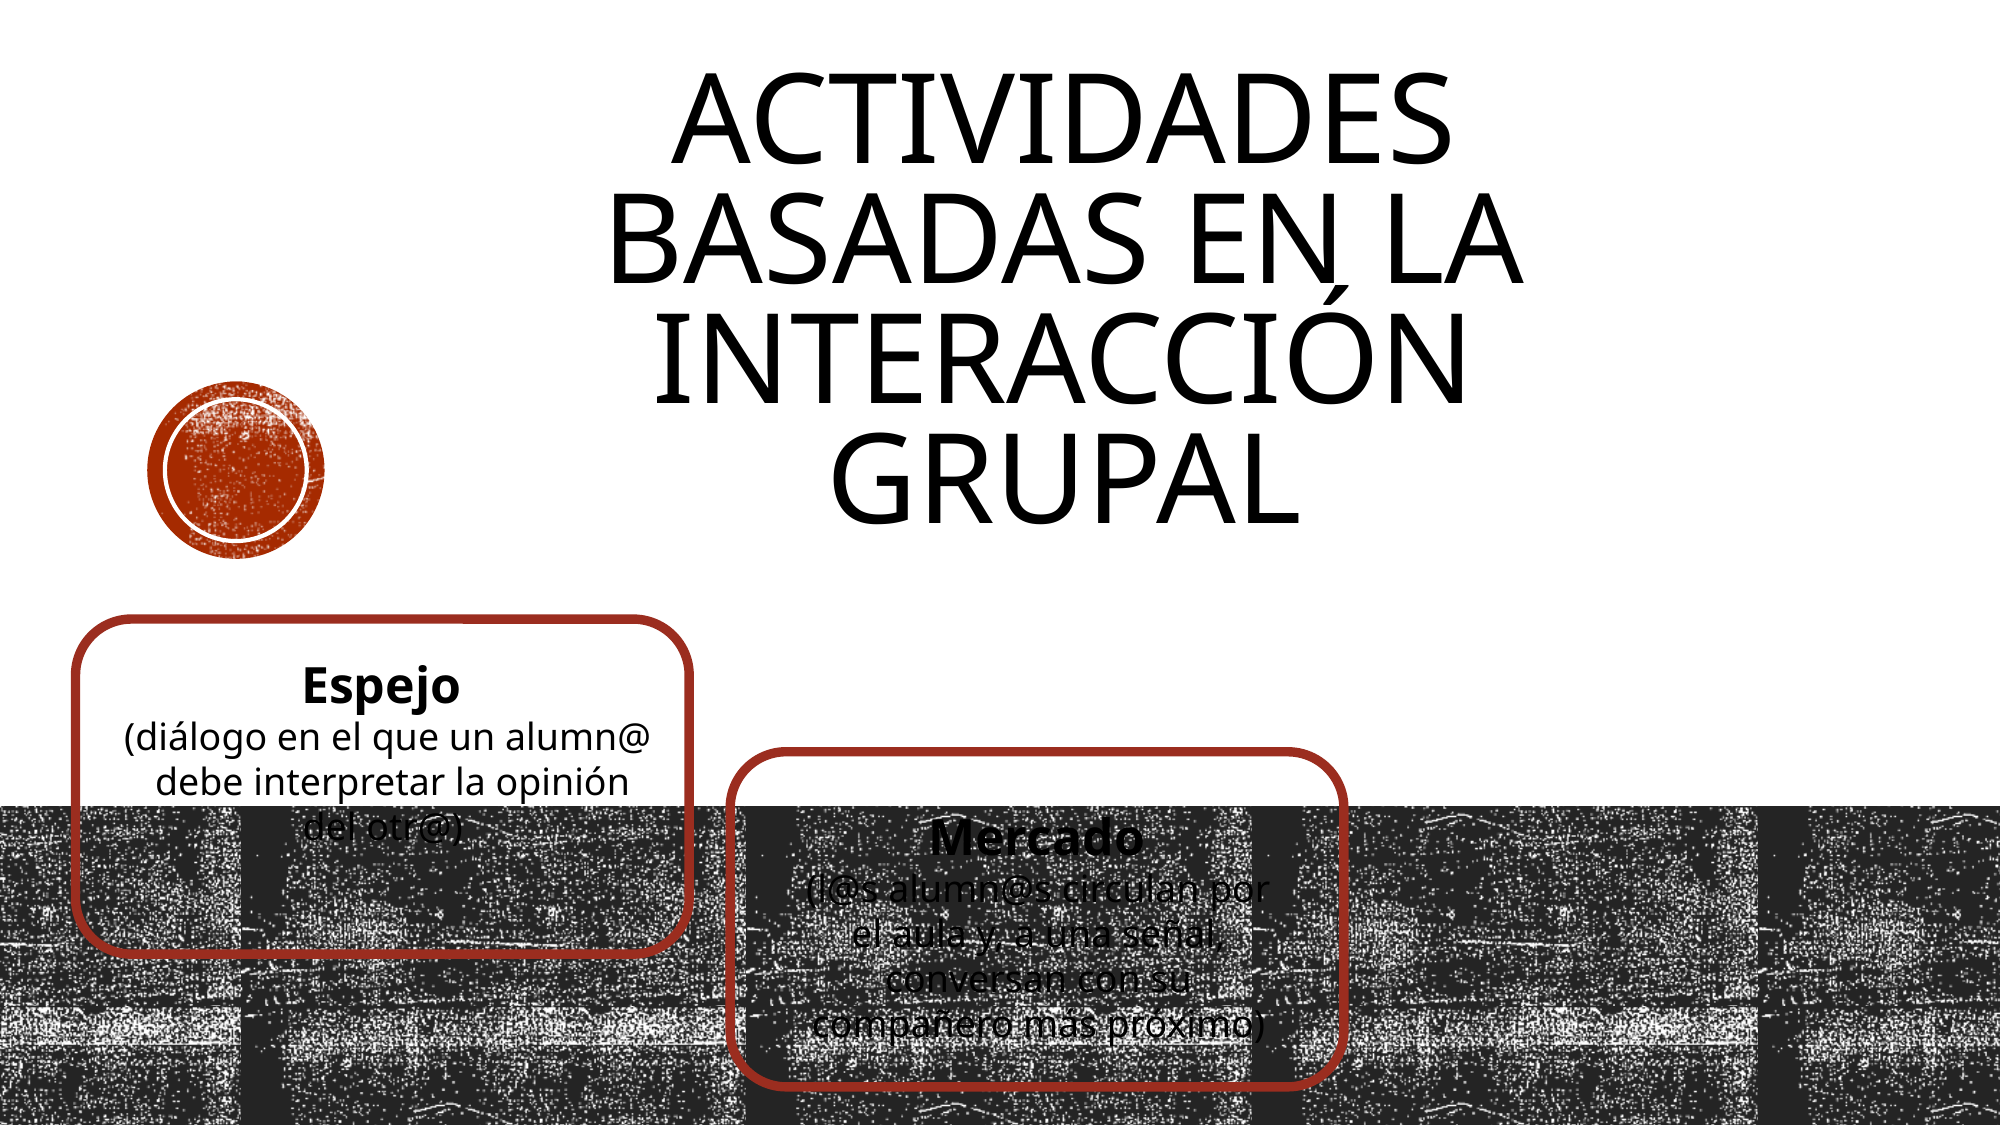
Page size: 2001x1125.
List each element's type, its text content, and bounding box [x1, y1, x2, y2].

title ACTIVIDADES BASADAS EN LA INTERACCIÓN GRUPAL [394, 171, 1734, 445]
text_box [733, 1053, 1341, 1088]
text_box Mercado (l@s alumn@s circulan por el aula y, a una señal, conversan con su compañero más próximo) [710, 798, 1377, 1053]
text_box [74, 617, 691, 956]
text_box [730, 750, 1345, 798]
text_box [675, 322, 1676, 429]
